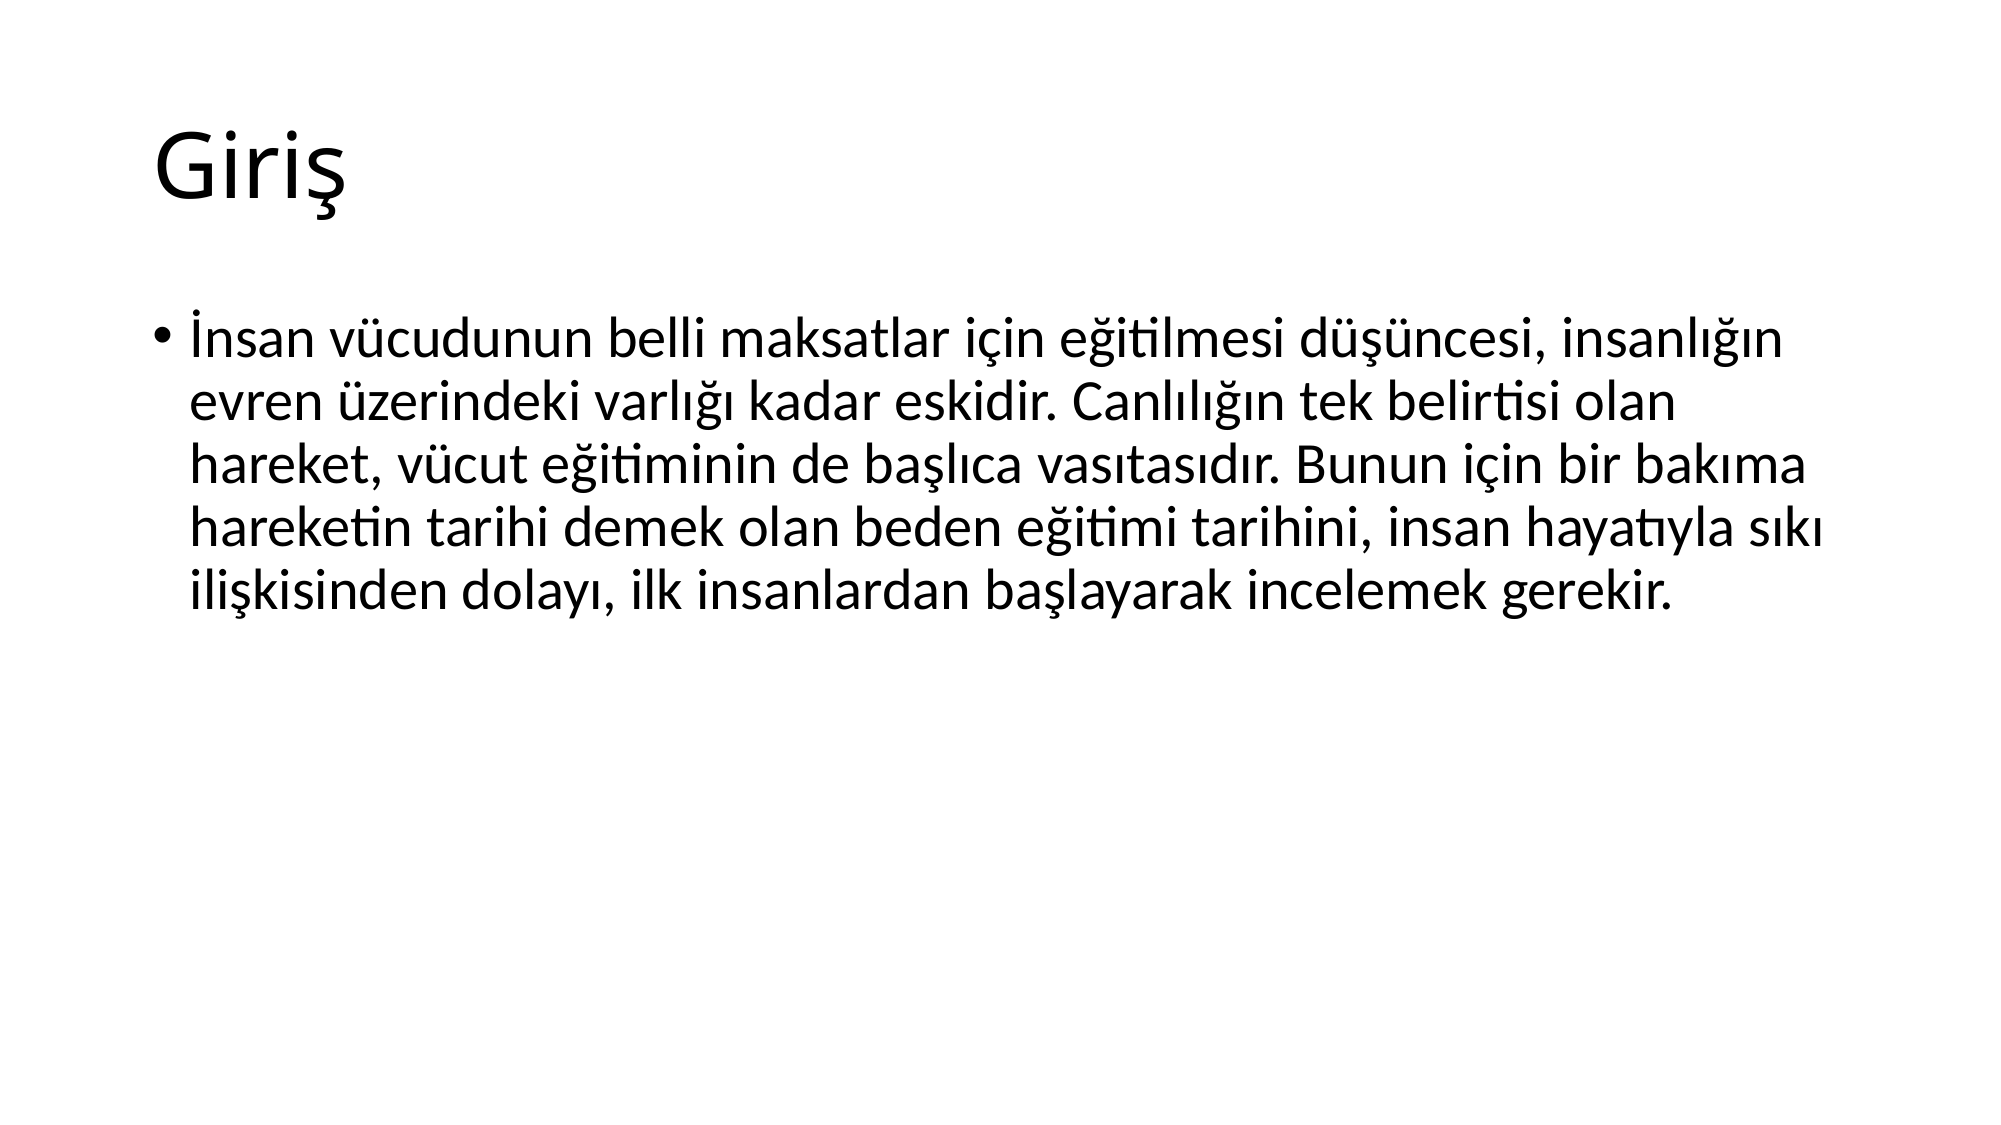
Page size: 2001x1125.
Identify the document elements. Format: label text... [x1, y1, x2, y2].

list İnsan vücudunun belli maksatlar için eğitilmesi düşüncesi, insanlığın evren üzerindeki varlığı kadar eskidir. Canlılığın tek belirtisi olan hareket, vücut eğitiminin de başlıca vasıtasıdır. Bunun için bir bakıma hareketin tarihi demek olan beden eğitimi tarihini, insan hayatıyla sıkı ilişkisinden dolayı, ilk insanlardan başlayarak incelemek gerekir. [137, 299, 1863, 1014]
title Giriş [137, 59, 1863, 278]
